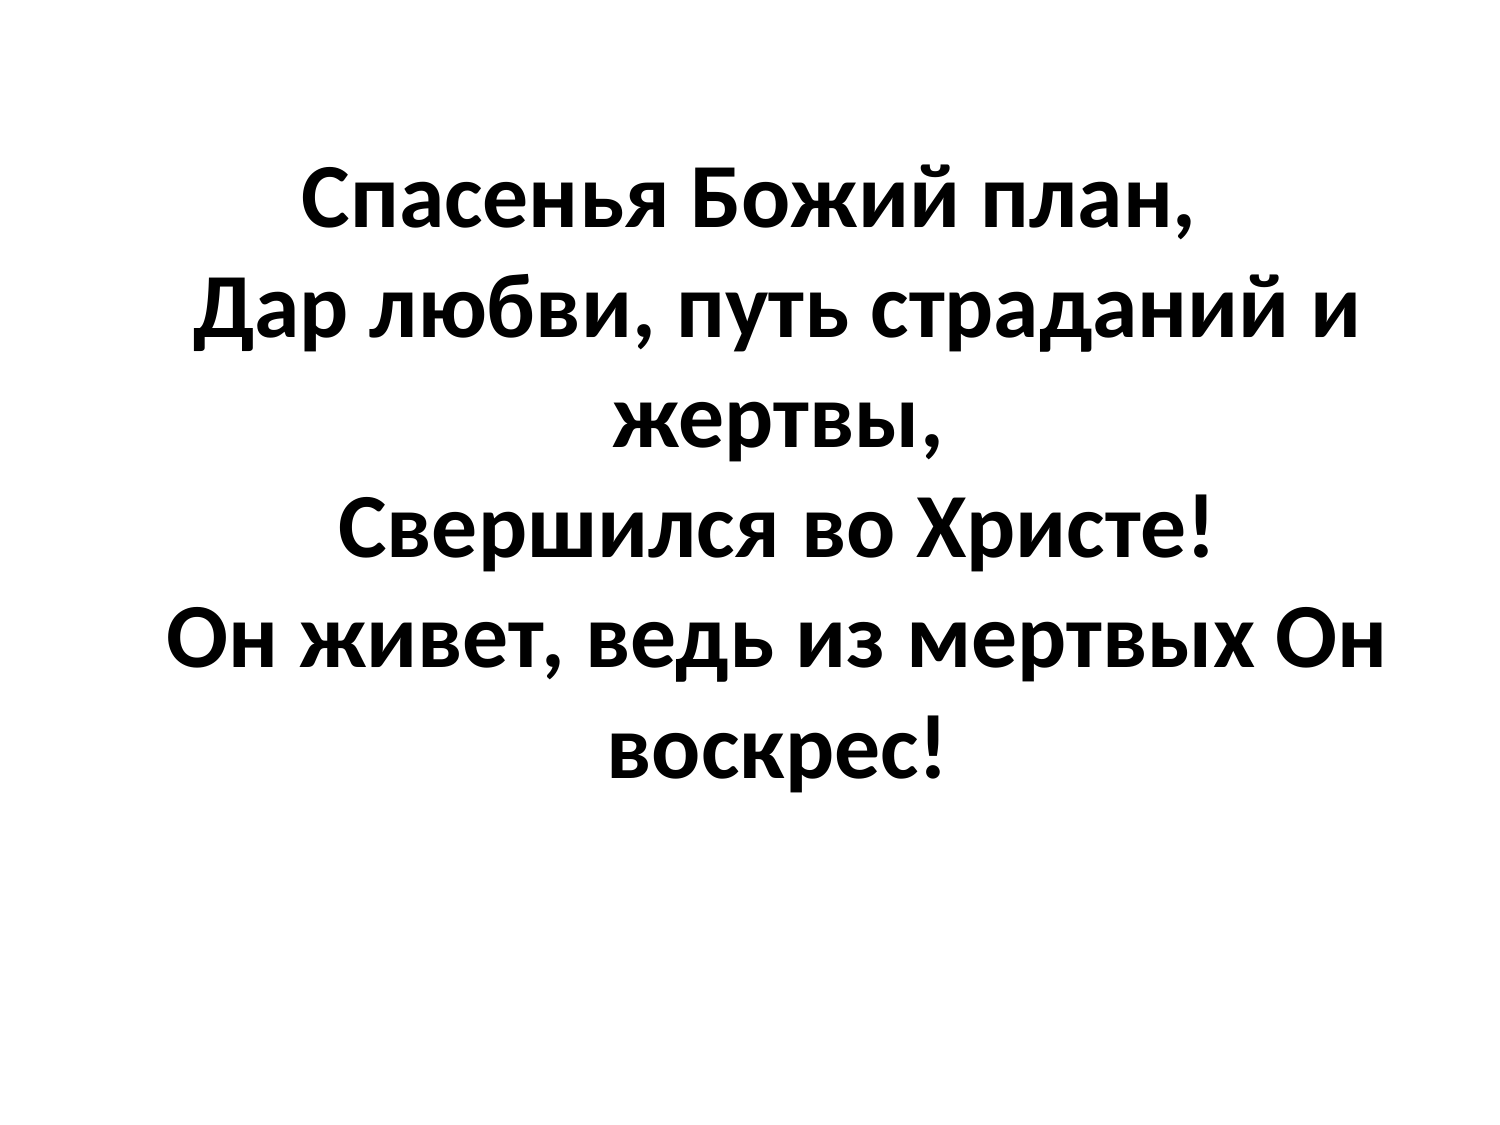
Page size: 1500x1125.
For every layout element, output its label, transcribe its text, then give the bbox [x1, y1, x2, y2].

list Спасенья Божий план, Дар любви, путь страданий и жертвы, Свершился во Христе! Он живет, ведь из мертвых Он воскрес! [0, 0, 1500, 1125]
